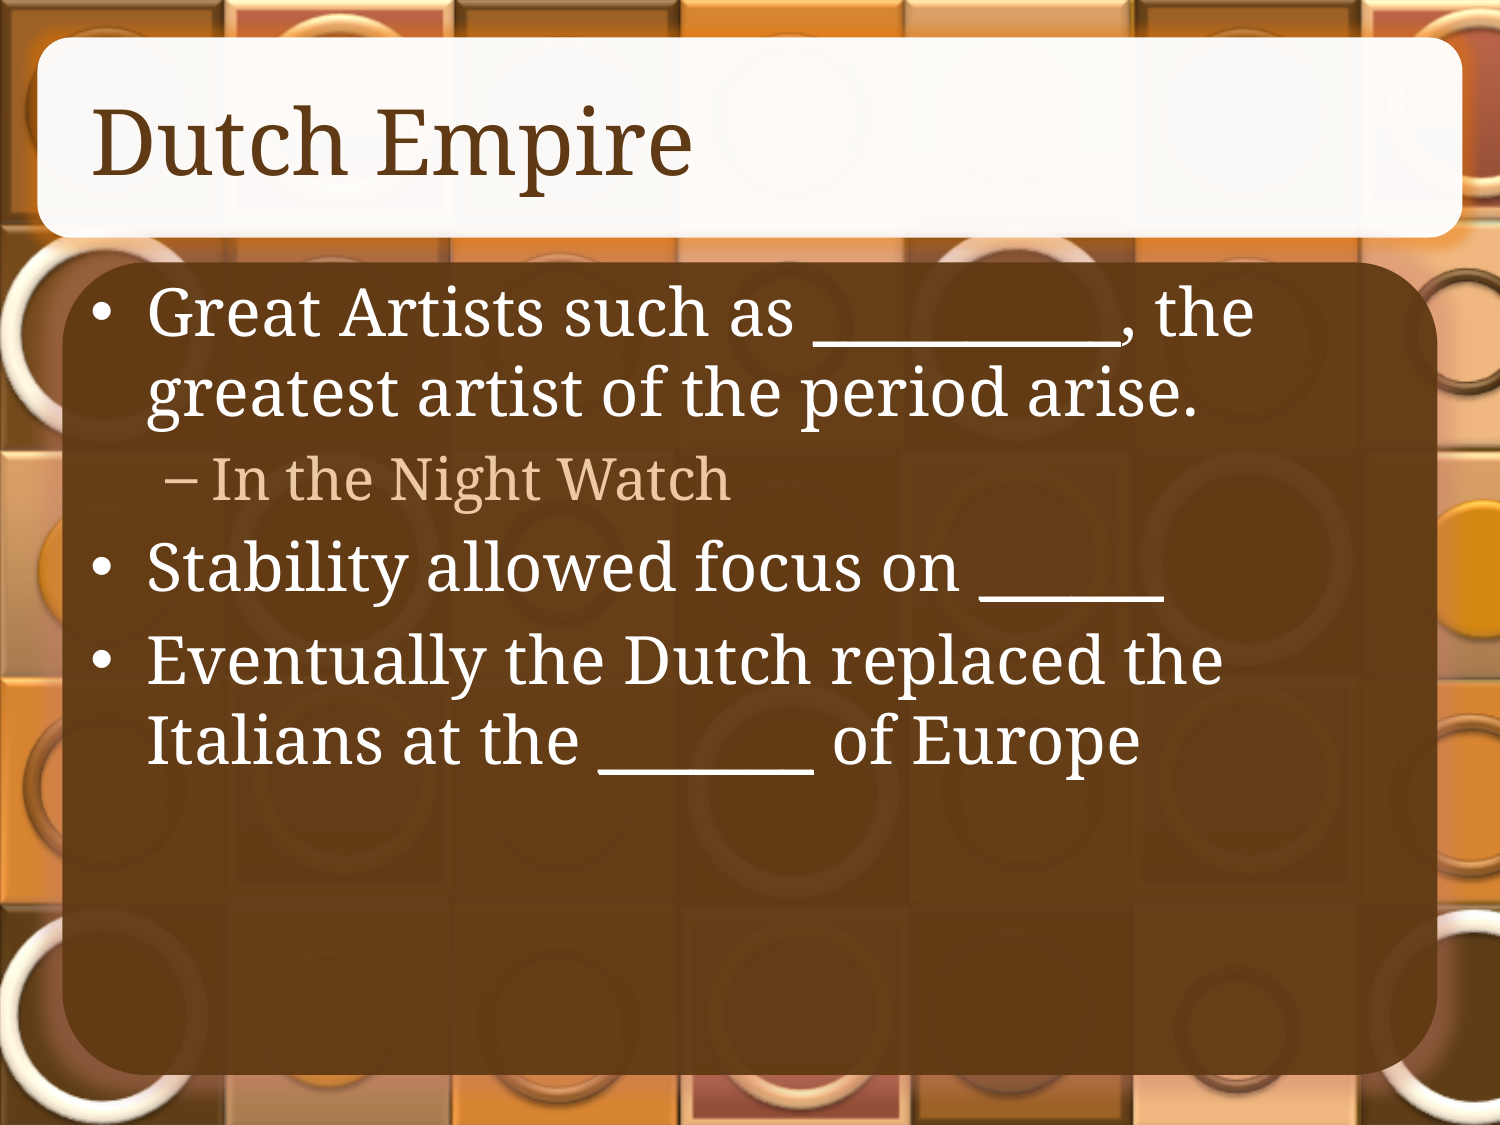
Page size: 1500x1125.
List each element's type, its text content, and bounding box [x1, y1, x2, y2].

list Great Artists such as __________, the greatest artist of the period arise. In the Night Watch Stability allowed focus on ______ Eventually the Dutch replaced the Italians at the _______ of Europe [75, 262, 1425, 1005]
picture [0, 0, 1500, 1125]
title Dutch Empire [75, 45, 1425, 233]
